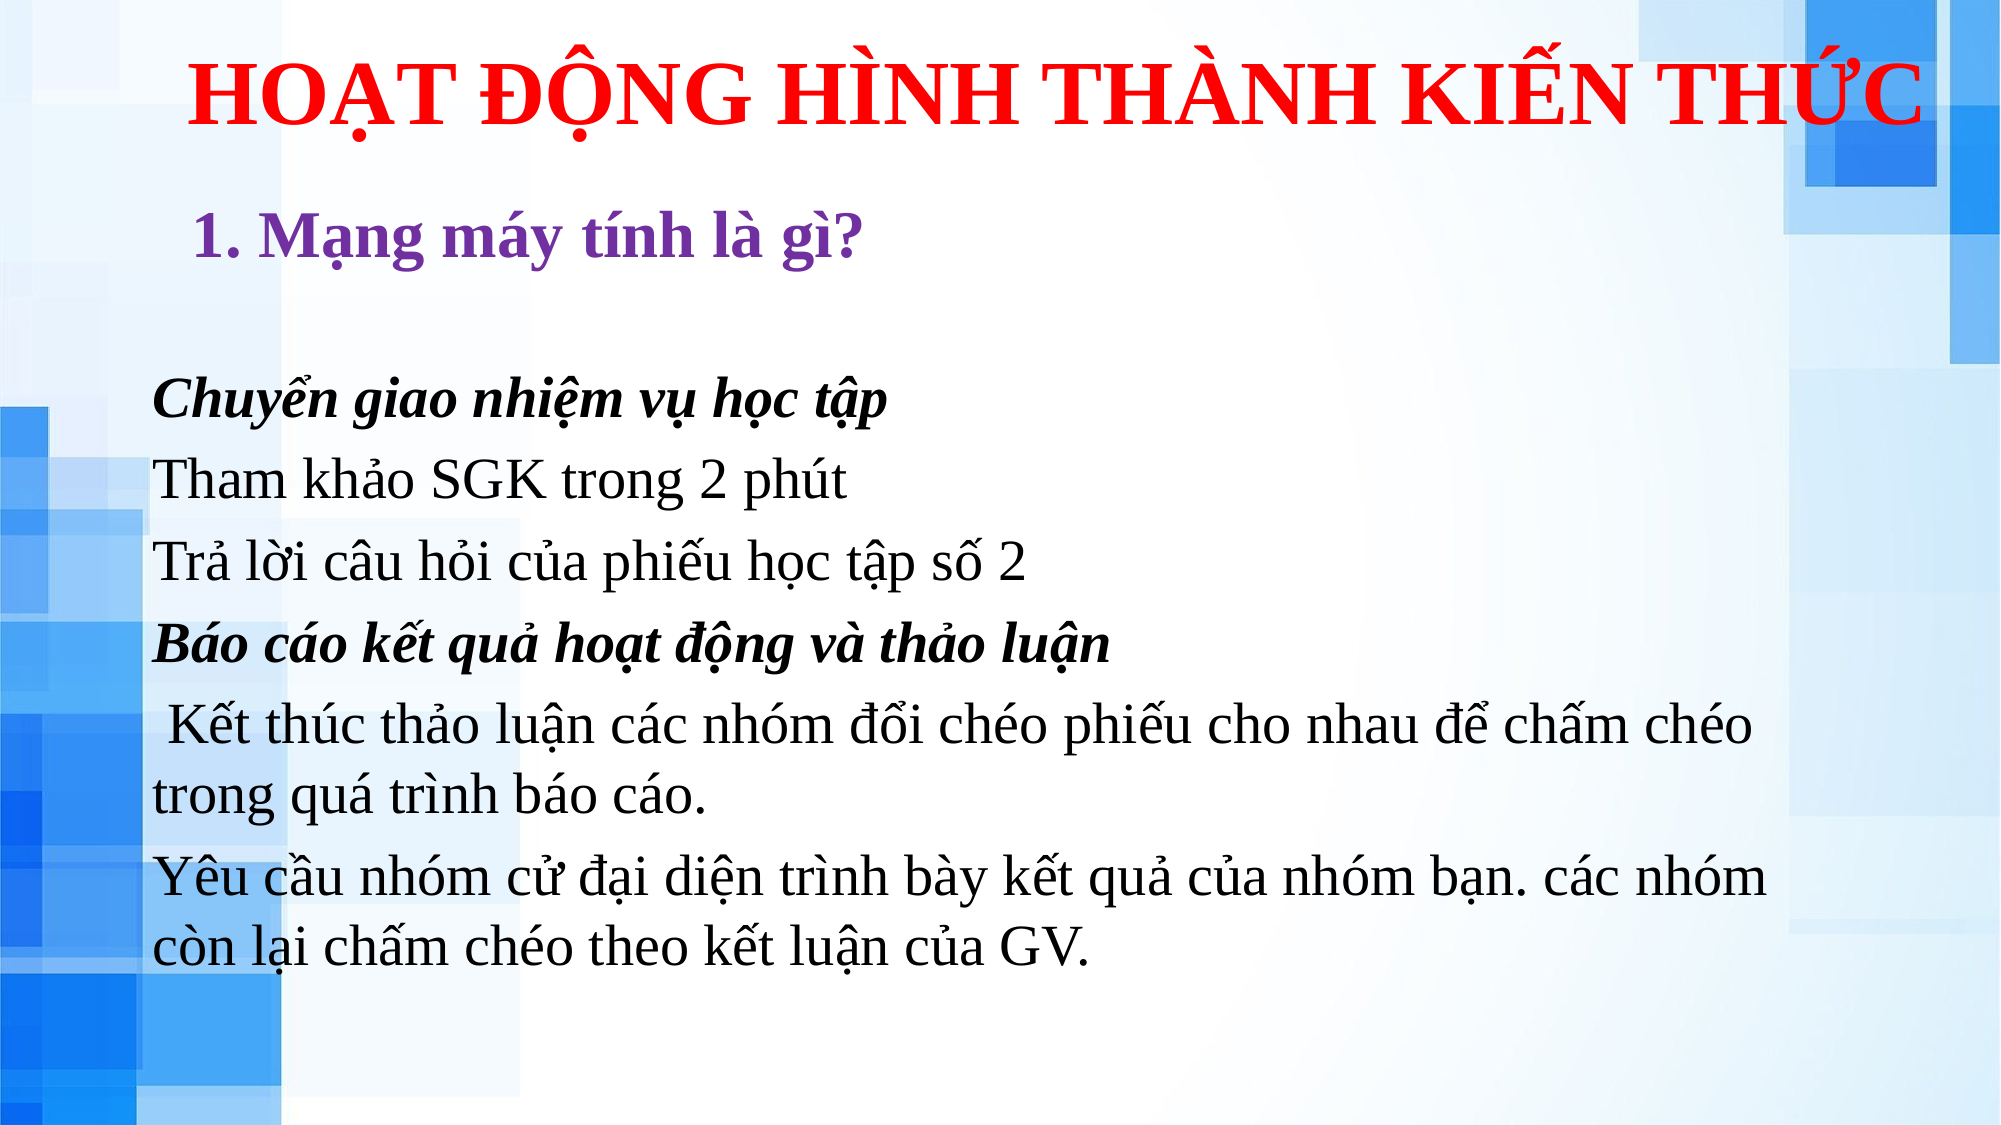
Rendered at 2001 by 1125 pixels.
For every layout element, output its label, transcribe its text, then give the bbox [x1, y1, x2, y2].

picture [0, 0, 2001, 1125]
list Chuyển giao nhiệm vụ học tập Tham khảo SGK trong 2 phút Trả lời câu hỏi của phiếu học tập số 2 Báo cáo kết quả hoạt động và thảo luận Kết thúc thảo luận các nhóm đổi chéo phiếu cho nhau để chấm chéo trong quá trình báo cáo. Yêu cầu nhóm cử đại diện trình bày kết quả của nhóm bạn. các nhóm còn lại chấm chéo theo kết luận của GV. [137, 351, 1863, 1067]
text_box 1. Mạng máy tính là gì? [176, 183, 966, 338]
title HOẠT ĐỘNG HÌNH THÀNH KIẾN THỨC [101, 33, 2000, 252]
